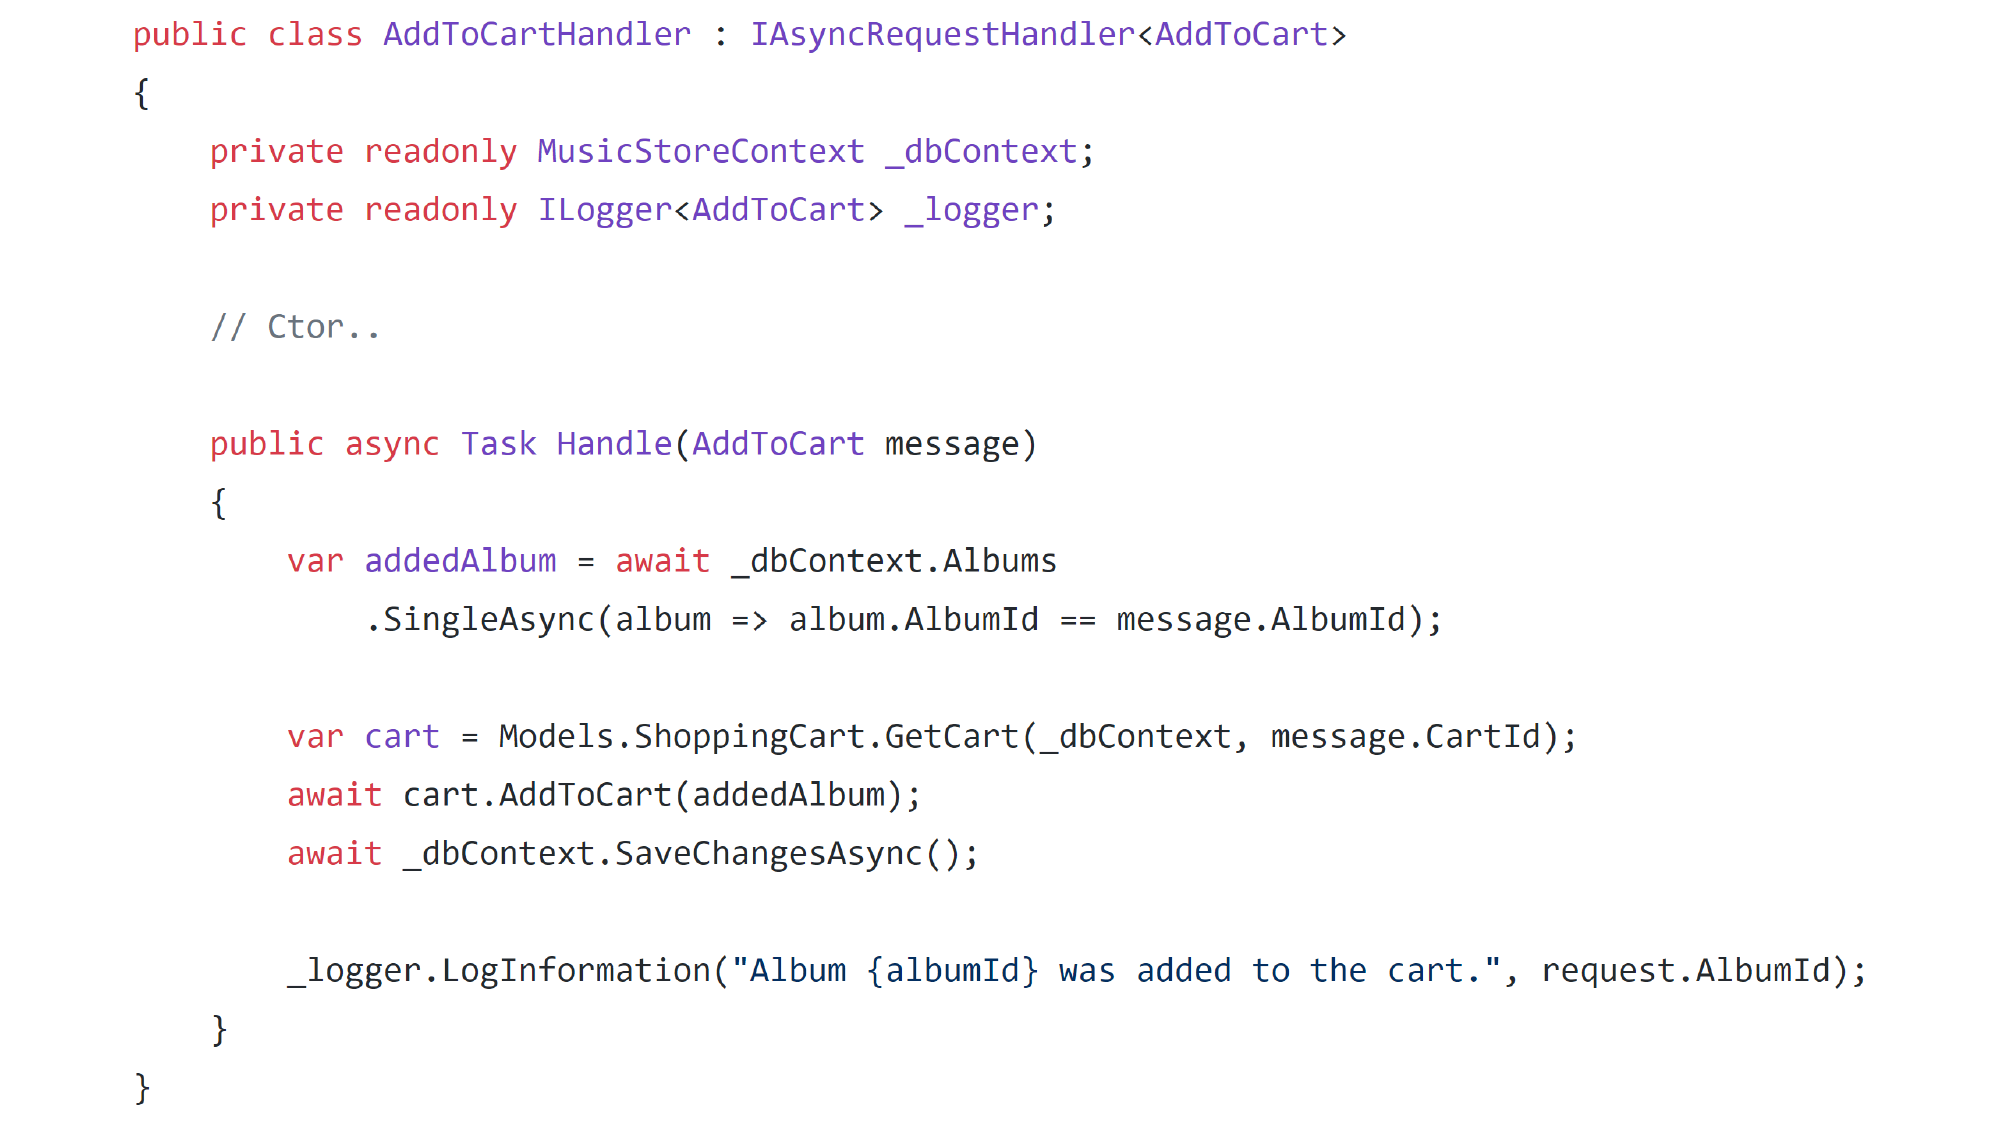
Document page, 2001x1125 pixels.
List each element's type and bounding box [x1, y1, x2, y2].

picture [129, 14, 1871, 1111]
